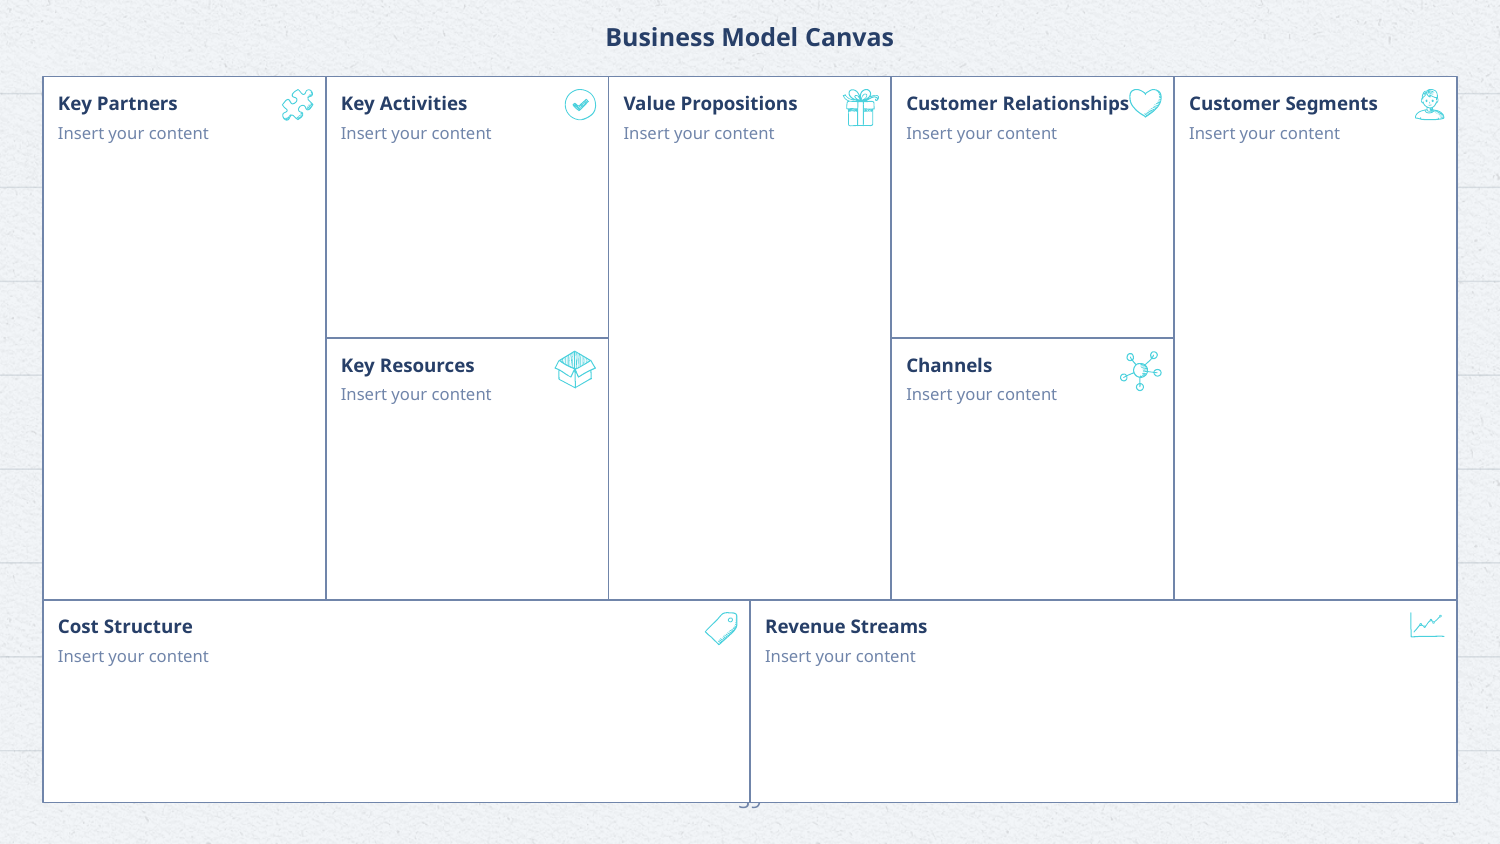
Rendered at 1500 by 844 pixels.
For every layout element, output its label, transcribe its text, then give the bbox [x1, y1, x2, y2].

picture [0, 0, 1500, 844]
text_box Revenue Streams Insert your content [749, 599, 1457, 803]
text_box Customer Segments Insert your content [1174, 76, 1457, 599]
text_box Value Propositions Insert your content [608, 76, 891, 599]
text_box [1120, 351, 1162, 392]
text_box Customer Relationships Insert your content [891, 76, 1174, 338]
title Business Model Canvas [42, 0, 1457, 76]
text_box [1129, 89, 1162, 118]
text_box Key Activities Insert your content [326, 76, 608, 338]
text_box [1413, 614, 1442, 633]
text_box Cost Structure Insert your content [42, 599, 749, 803]
text_box [554, 350, 596, 389]
text_box Channels Insert your content [891, 338, 1174, 599]
text_box Key Resources Insert your content [326, 338, 608, 599]
text_box [281, 89, 314, 121]
text_box [842, 89, 879, 127]
text_box [704, 612, 738, 646]
slide_number 39 [705, 803, 795, 825]
text_box [1415, 89, 1445, 121]
text_box Key Partners Insert your content [42, 76, 326, 599]
